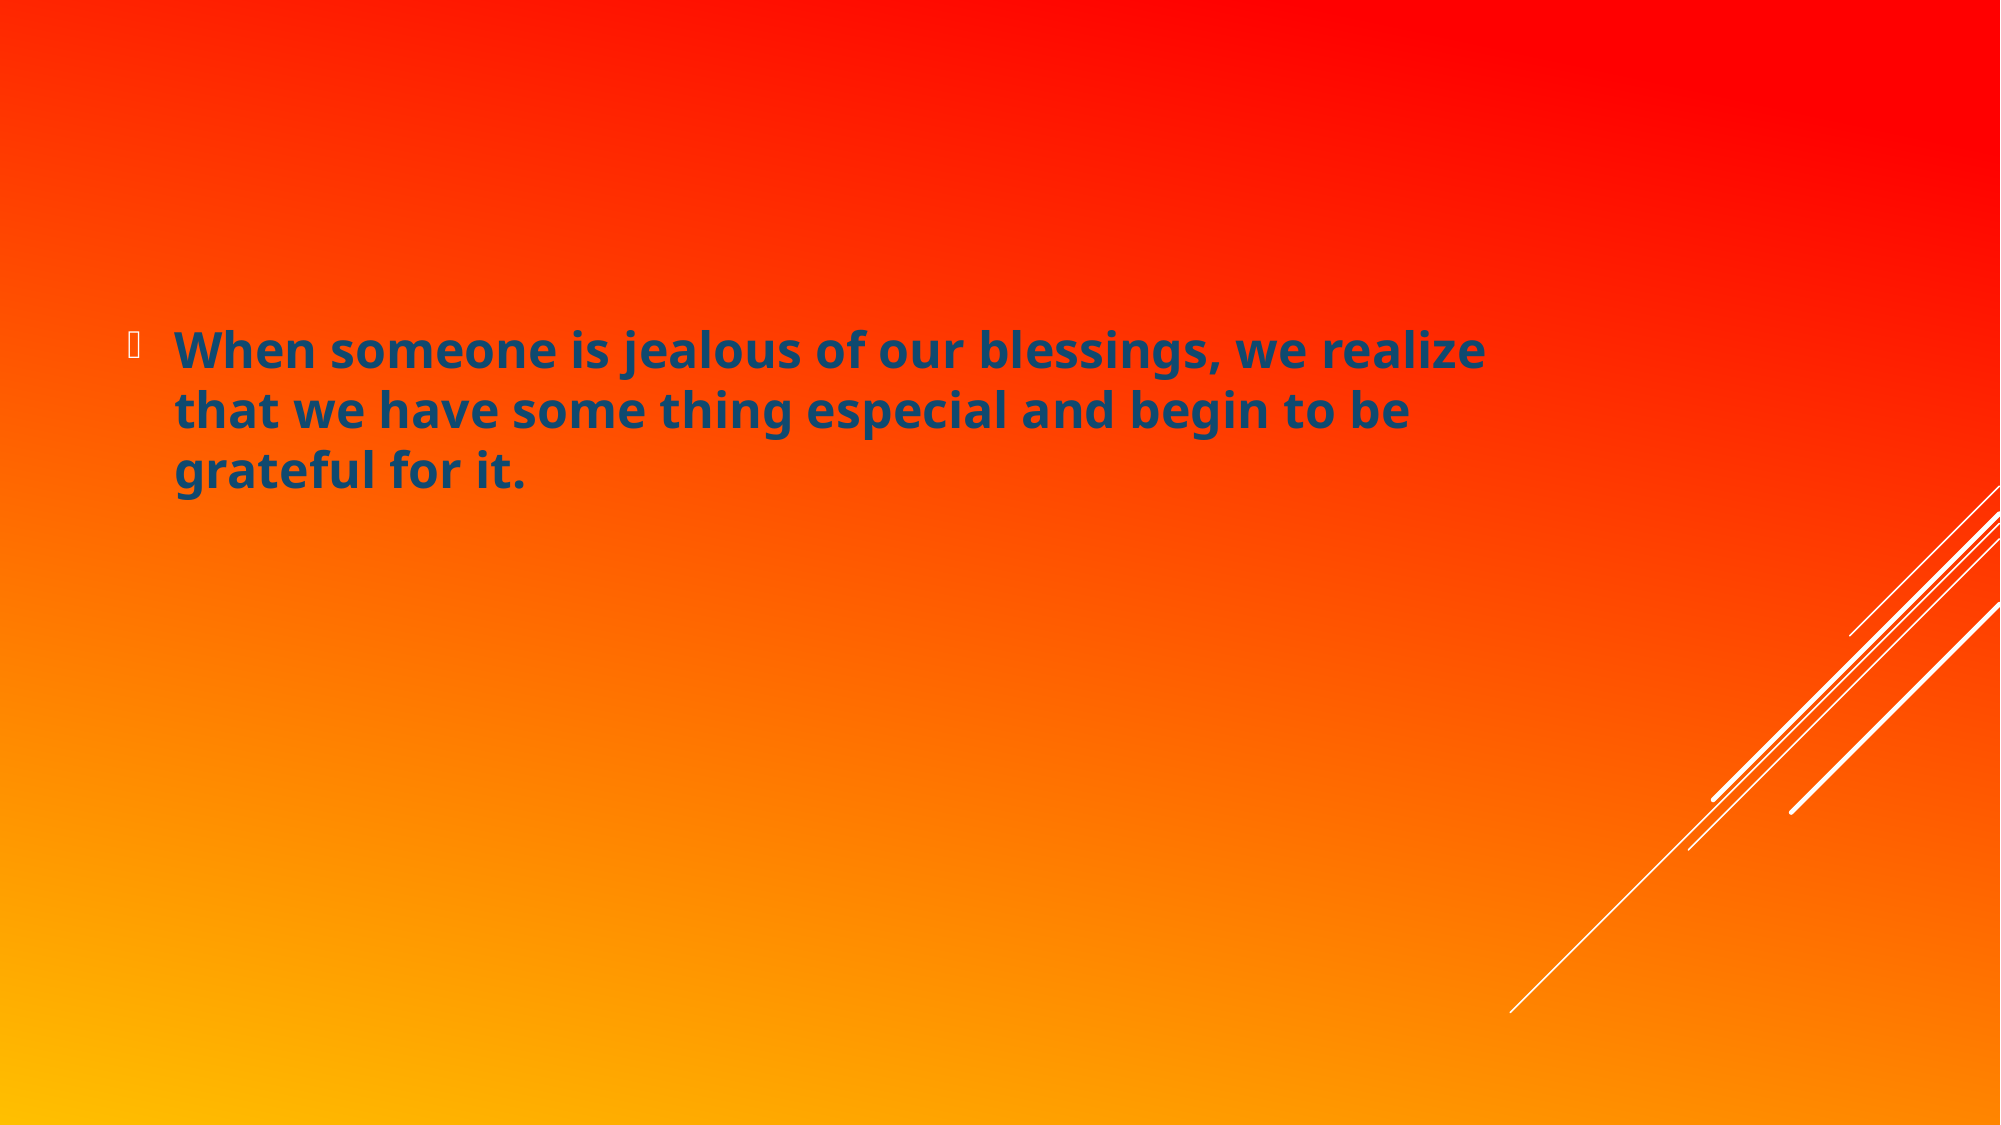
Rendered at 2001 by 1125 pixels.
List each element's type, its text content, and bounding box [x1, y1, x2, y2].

list When someone is jealous of our blessings, we realize that we have some thing especial and begin to be grateful for it. [112, 112, 1513, 706]
